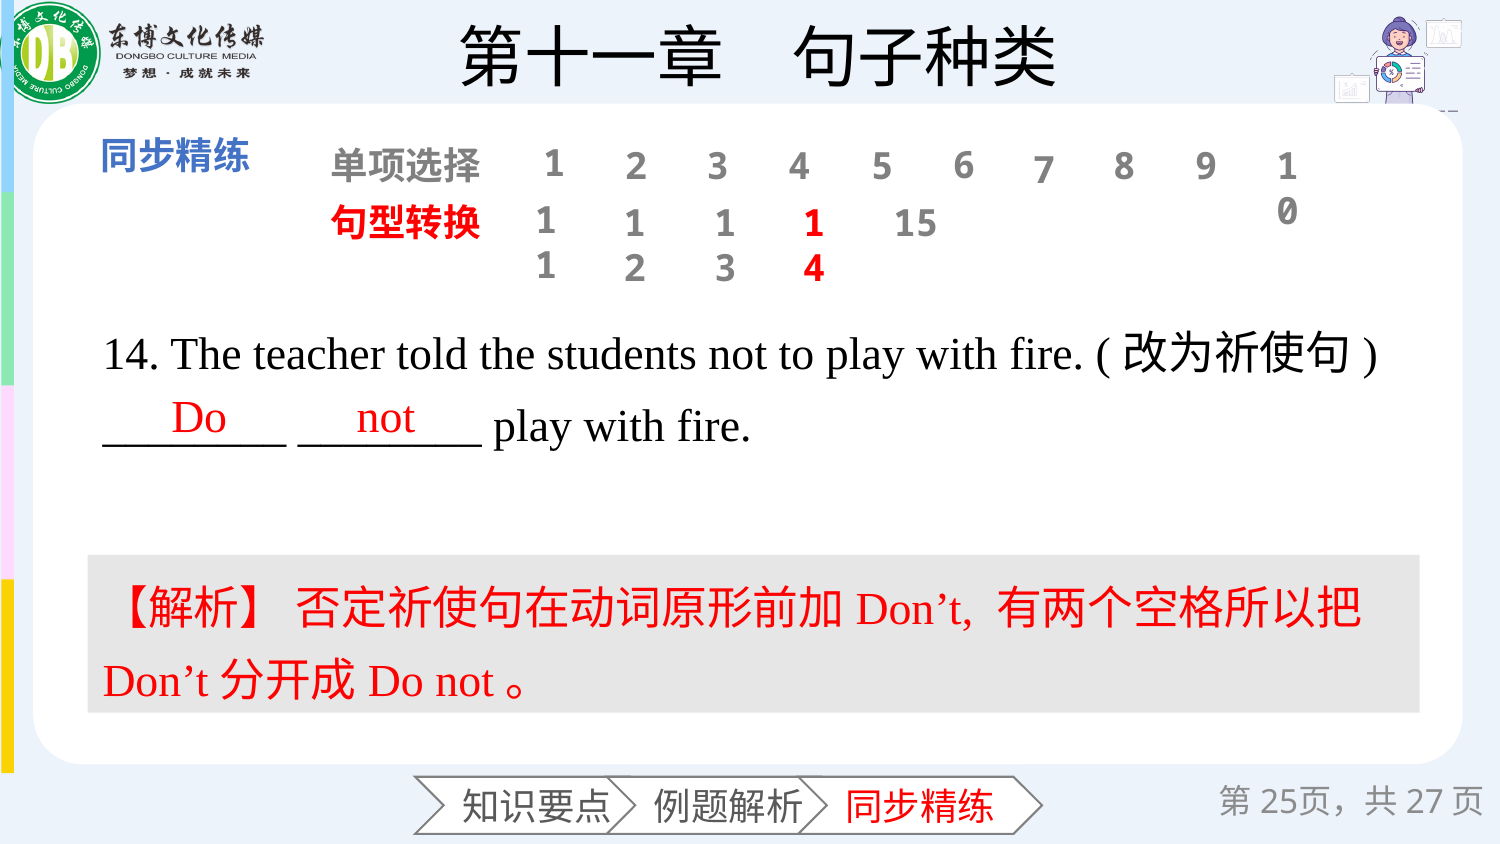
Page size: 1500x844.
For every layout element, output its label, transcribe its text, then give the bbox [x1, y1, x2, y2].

picture [1312, 0, 1487, 131]
text_box 2 [610, 134, 664, 191]
text_box 单项选择 [315, 134, 501, 191]
text_box 7 [1018, 138, 1071, 196]
text_box 句型转换 [315, 191, 501, 252]
text_box 12 [608, 191, 680, 297]
text_box 1 [528, 131, 582, 188]
text_box 【解析】 否定祈使句在动词原形前加Don’t, 有两个空格所以把Don’t分开成Do not。 [87, 554, 1420, 713]
text_box 5 [856, 134, 910, 195]
text_box 10 [1261, 134, 1330, 240]
slide_number 第页，共27页 [1195, 780, 1500, 826]
text_box 15 [878, 191, 956, 252]
text_box 13 [699, 191, 769, 297]
text_box 9 [1180, 134, 1234, 195]
text_box 3 [691, 134, 746, 195]
text_box 4 [773, 134, 829, 195]
text_box not [341, 379, 528, 422]
text_box 14. The teacher told the students not to play with fire. (改为祈使句) ________ ________ play with fire. [87, 228, 1413, 532]
picture [14, 1, 265, 104]
text_box 8 [1098, 134, 1152, 195]
text_box Do [156, 379, 341, 422]
text_box 14 [788, 191, 859, 297]
text_box 11 [520, 188, 589, 253]
text_box 6 [938, 134, 991, 196]
